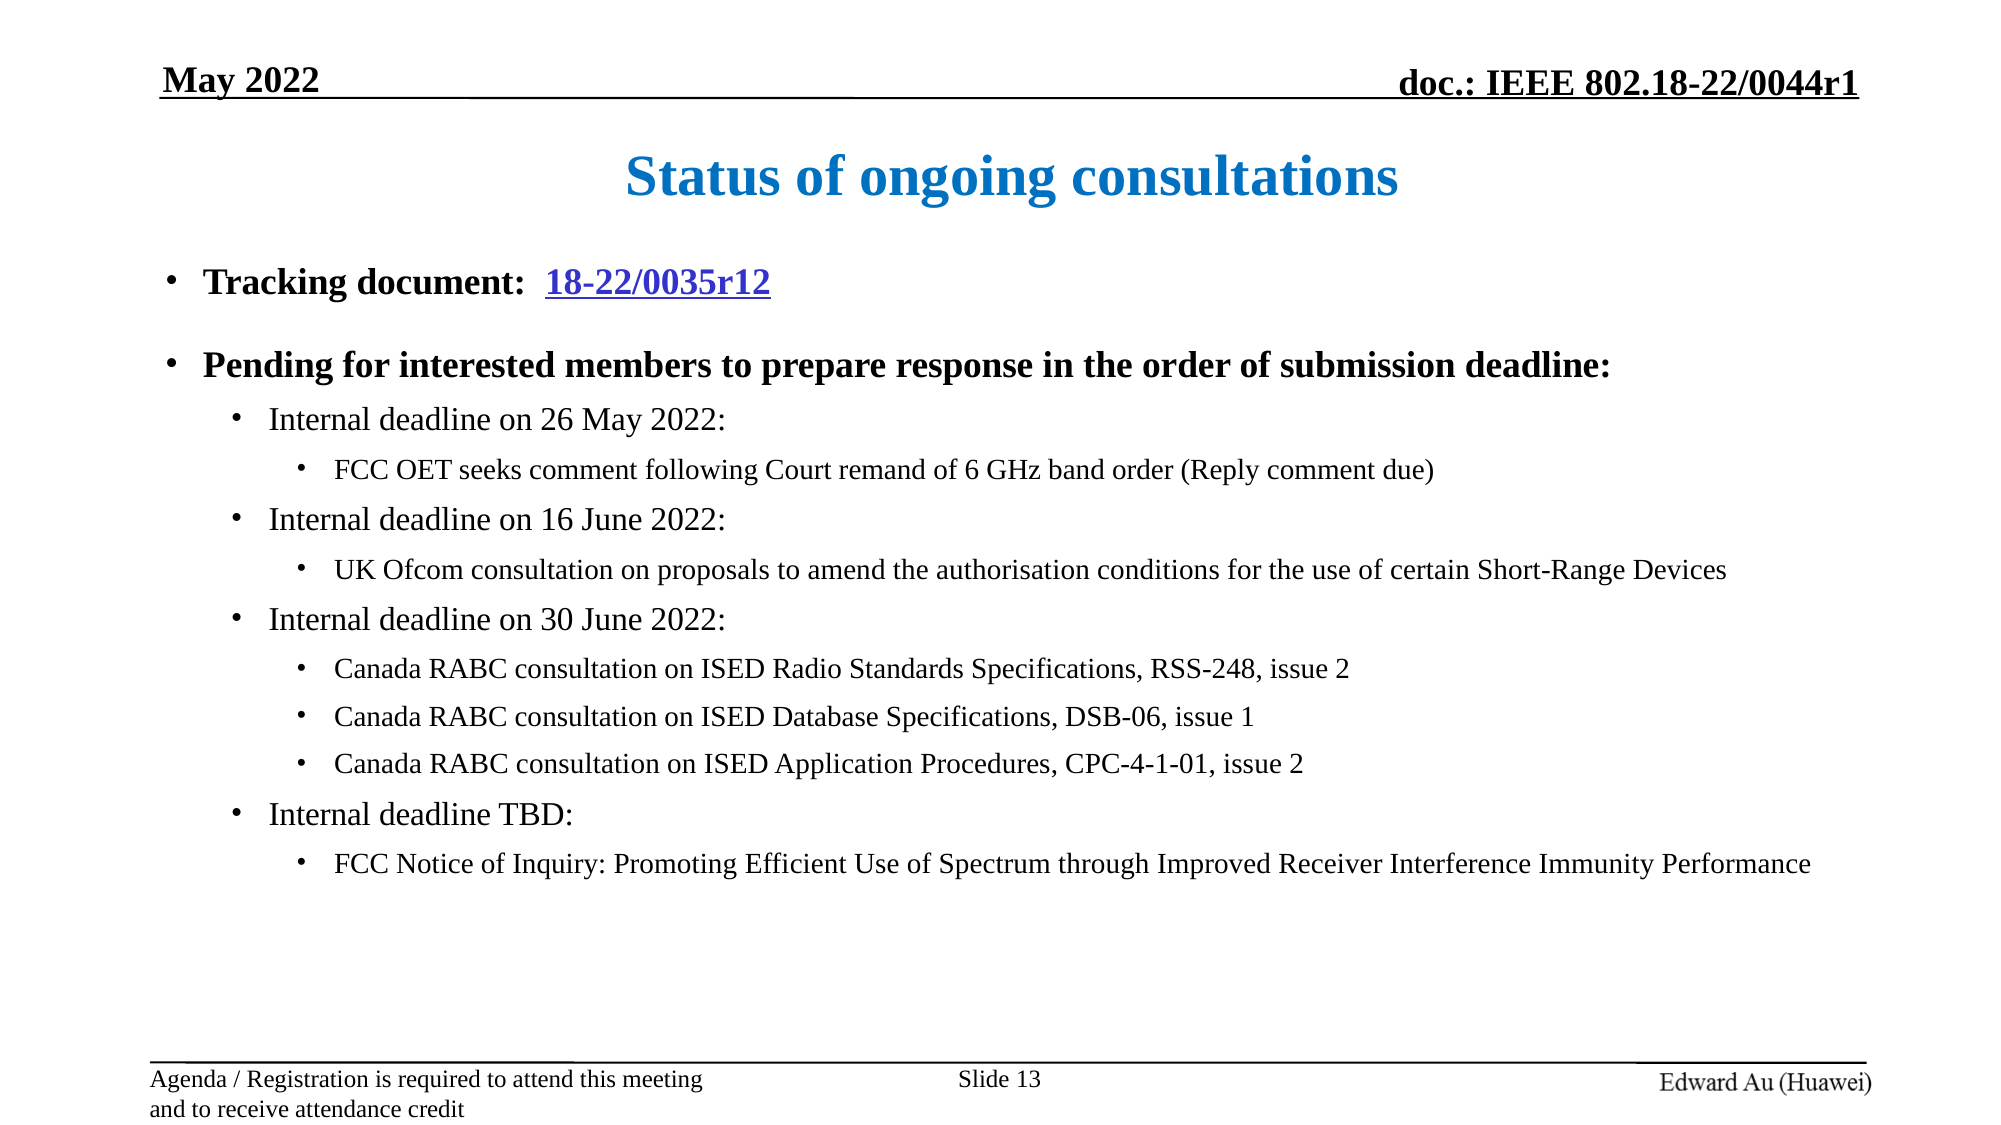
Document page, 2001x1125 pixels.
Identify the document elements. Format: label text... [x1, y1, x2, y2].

list Tracking document: 18-22/0035r12 Pending for interested members to prepare response in the order of submission deadline: Internal deadline on 26 May 2022: FCC OET seeks comment following Court remand of 6 GHz band order (Reply comment due) Internal deadline on 16 June 2022: UK Ofcom consultation on proposals to amend the authorisation conditions for the use of certain Short-Range Devices Internal deadline on 30 June 2022: Canada RABC consultation on ISED Radio Standards Specifications, RSS-248, issue 2 Canada RABC consultation on ISED Database Specifications, DSB-06, issue 1 Canada RABC consultation on ISED Application Procedures, CPC-4-1-01, issue 2 Internal deadline TBD: FCC Notice of Inquiry: Promoting Efficient Use of Spectrum through Improved Receiver Interference Immunity Performance [149, 249, 1869, 925]
slide_number Slide 13 [933, 1061, 1067, 1123]
picture [1174, 1058, 1887, 1113]
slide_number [162, 54, 663, 99]
title Status of ongoing consultations [162, 99, 1864, 246]
